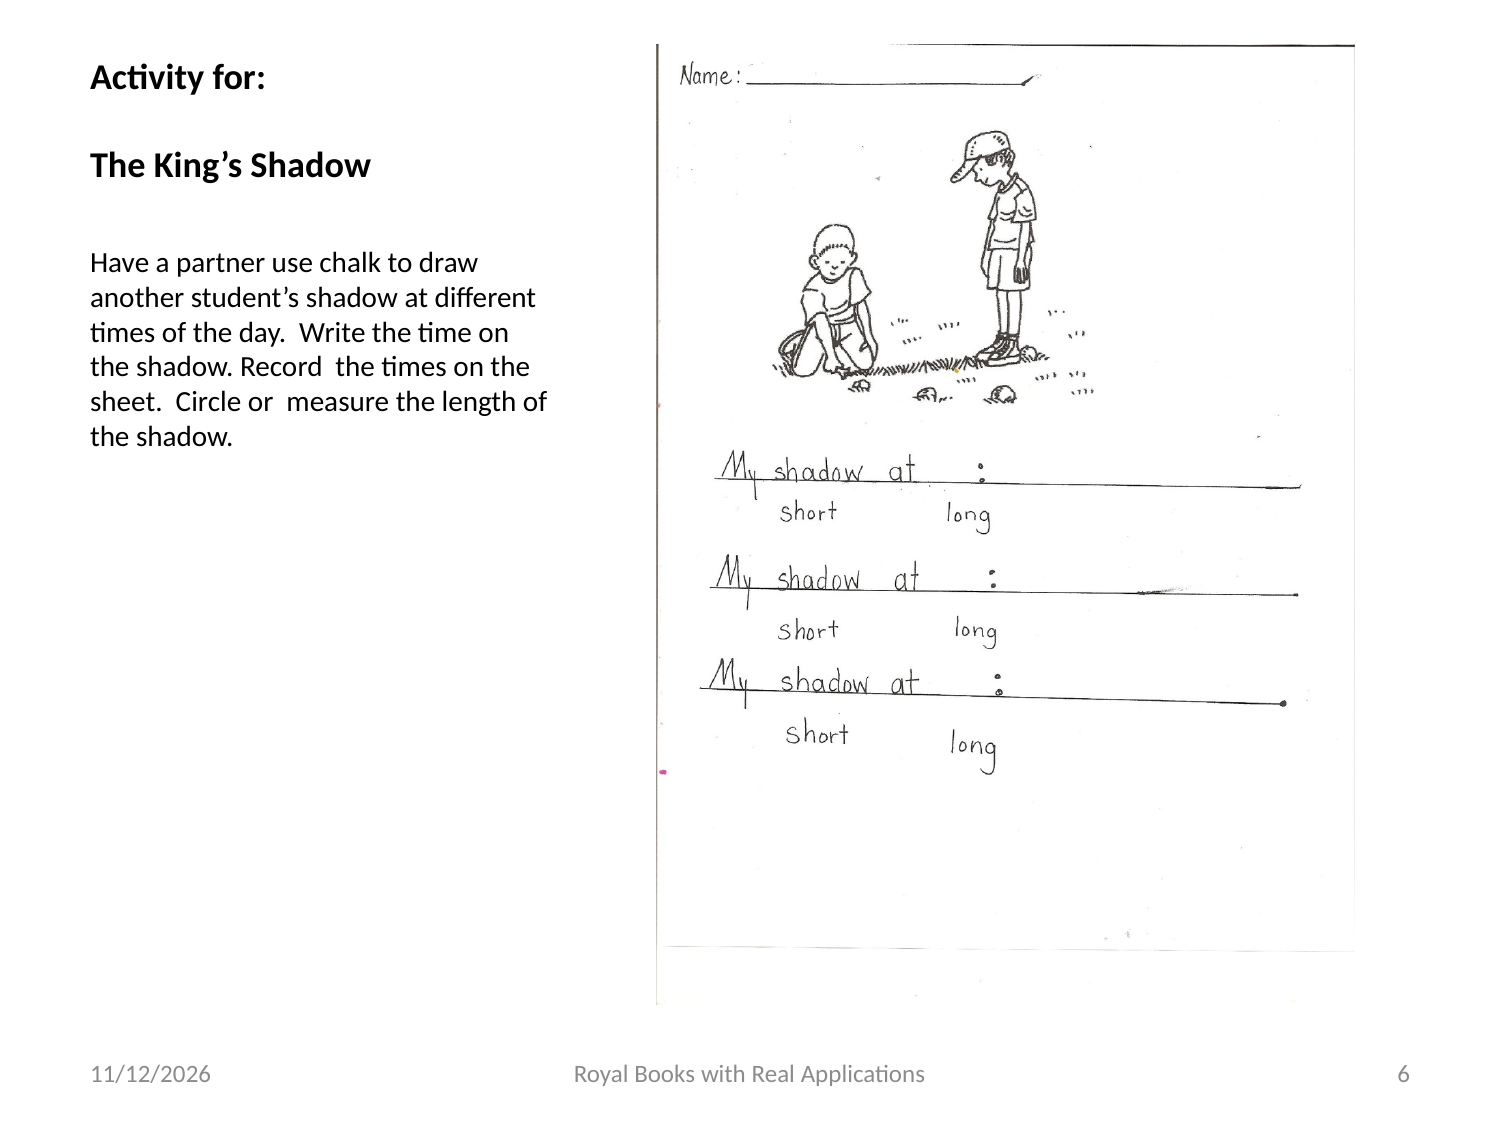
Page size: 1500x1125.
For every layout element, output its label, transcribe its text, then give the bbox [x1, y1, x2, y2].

footer Royal Books with Real Applications [512, 1042, 988, 1103]
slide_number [75, 1042, 425, 1103]
title Activity for: The King’s Shadow [75, 44, 569, 235]
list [656, 44, 1355, 1006]
slide_number 6 [1074, 1042, 1425, 1103]
list Have a partner use chalk to draw another student’s shadow at different times of the day. Write the time on the shadow. Record the times on the sheet. Circle or measure the length of the shadow. [75, 235, 569, 1005]
